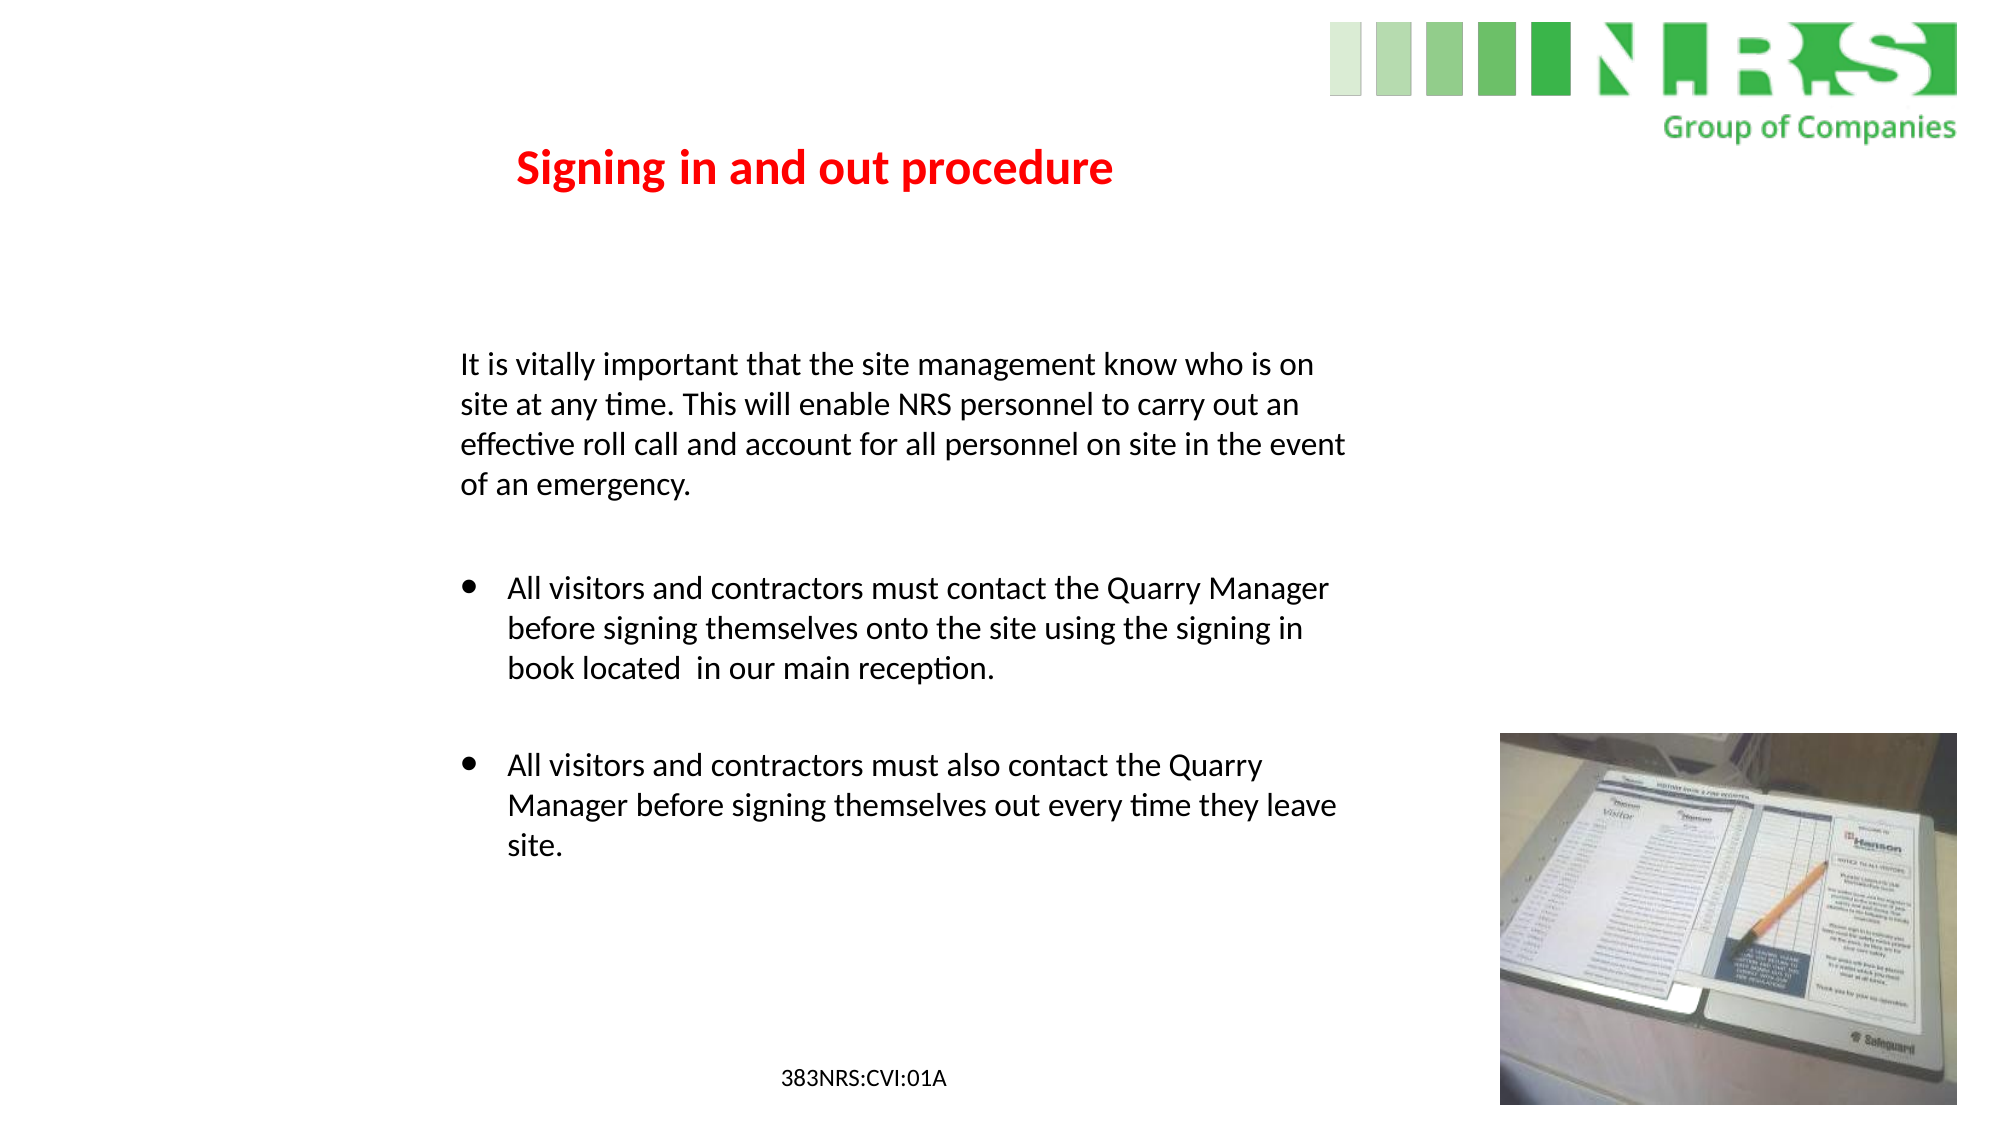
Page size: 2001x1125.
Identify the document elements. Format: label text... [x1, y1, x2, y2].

text_box It is vitally important that the site management know who is on site at any time. This will enable NRS personnel to carry out an effective roll call and account for all personnel on site in the event of an emergency. All visitors and contractors must contact the Quarry Manager before signing themselves onto the site using the signing in book located in our main reception. All visitors and contractors must also contact the Quarry Manager before signing themselves out every time they leave site. [370, 334, 1371, 871]
picture [1330, 22, 1957, 146]
text_box 383NRS:CVI:01A [766, 1042, 1499, 1102]
title Signing in and out procedure [137, 59, 1863, 278]
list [1499, 733, 1957, 1105]
